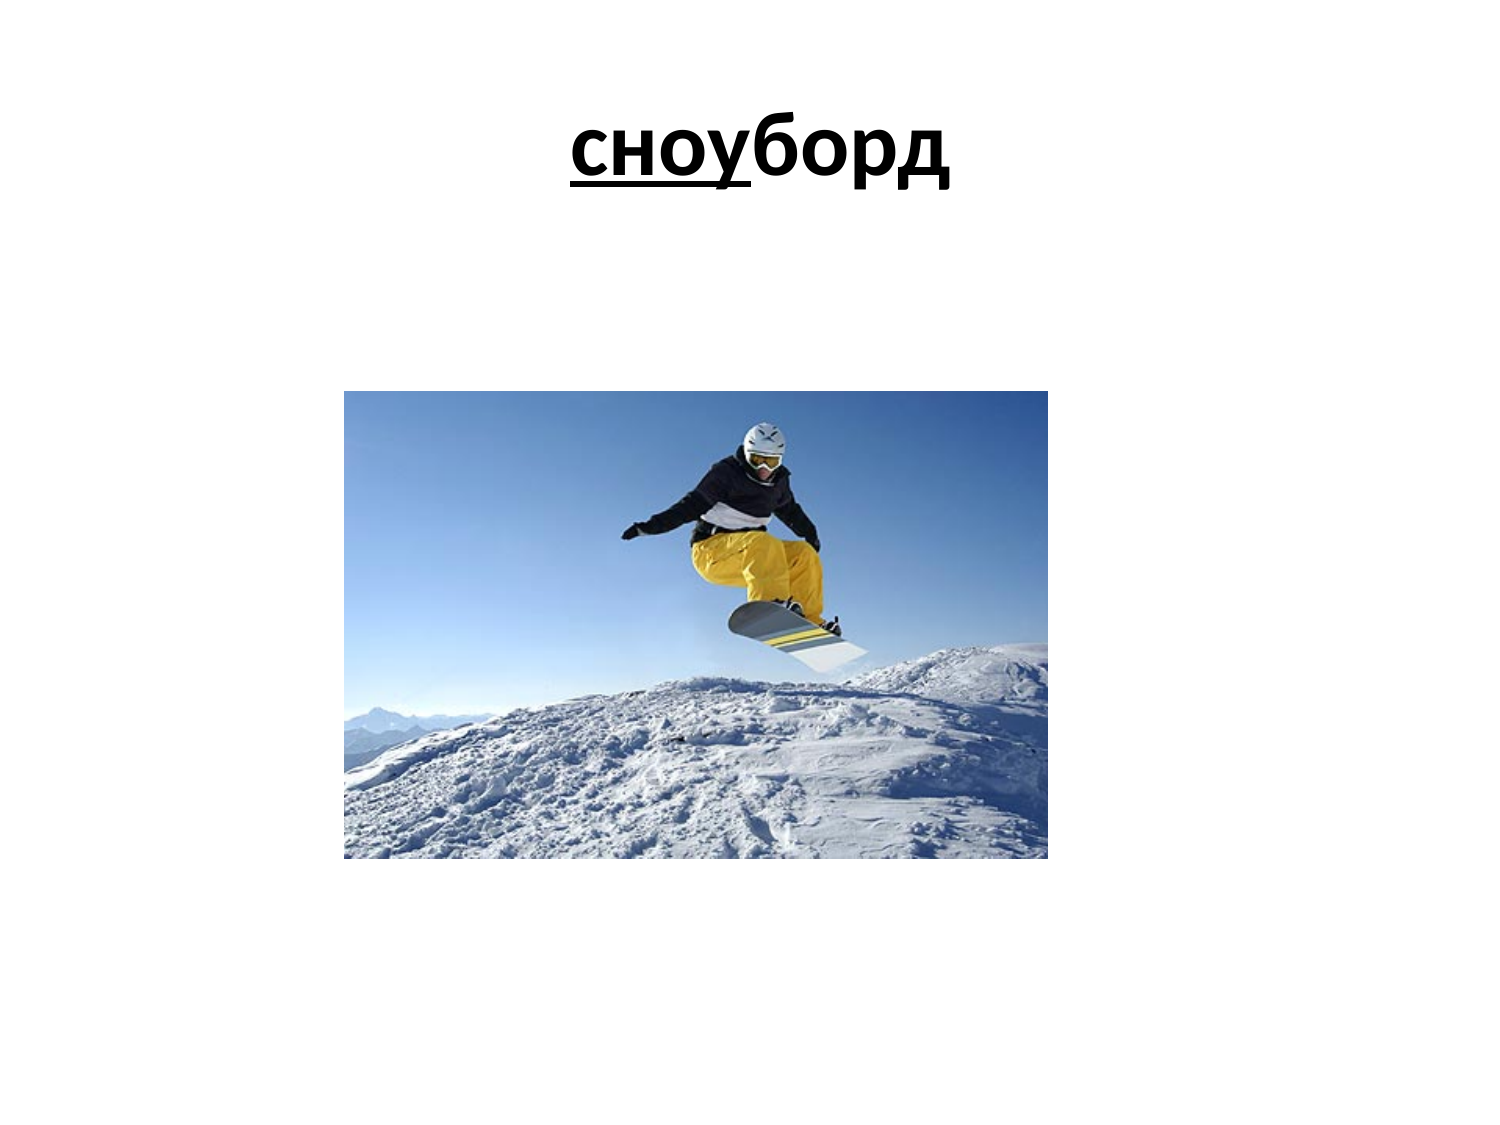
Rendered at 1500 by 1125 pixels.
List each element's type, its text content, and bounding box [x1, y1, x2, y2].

title сноуборд [75, 45, 1425, 233]
picture [344, 390, 1049, 859]
